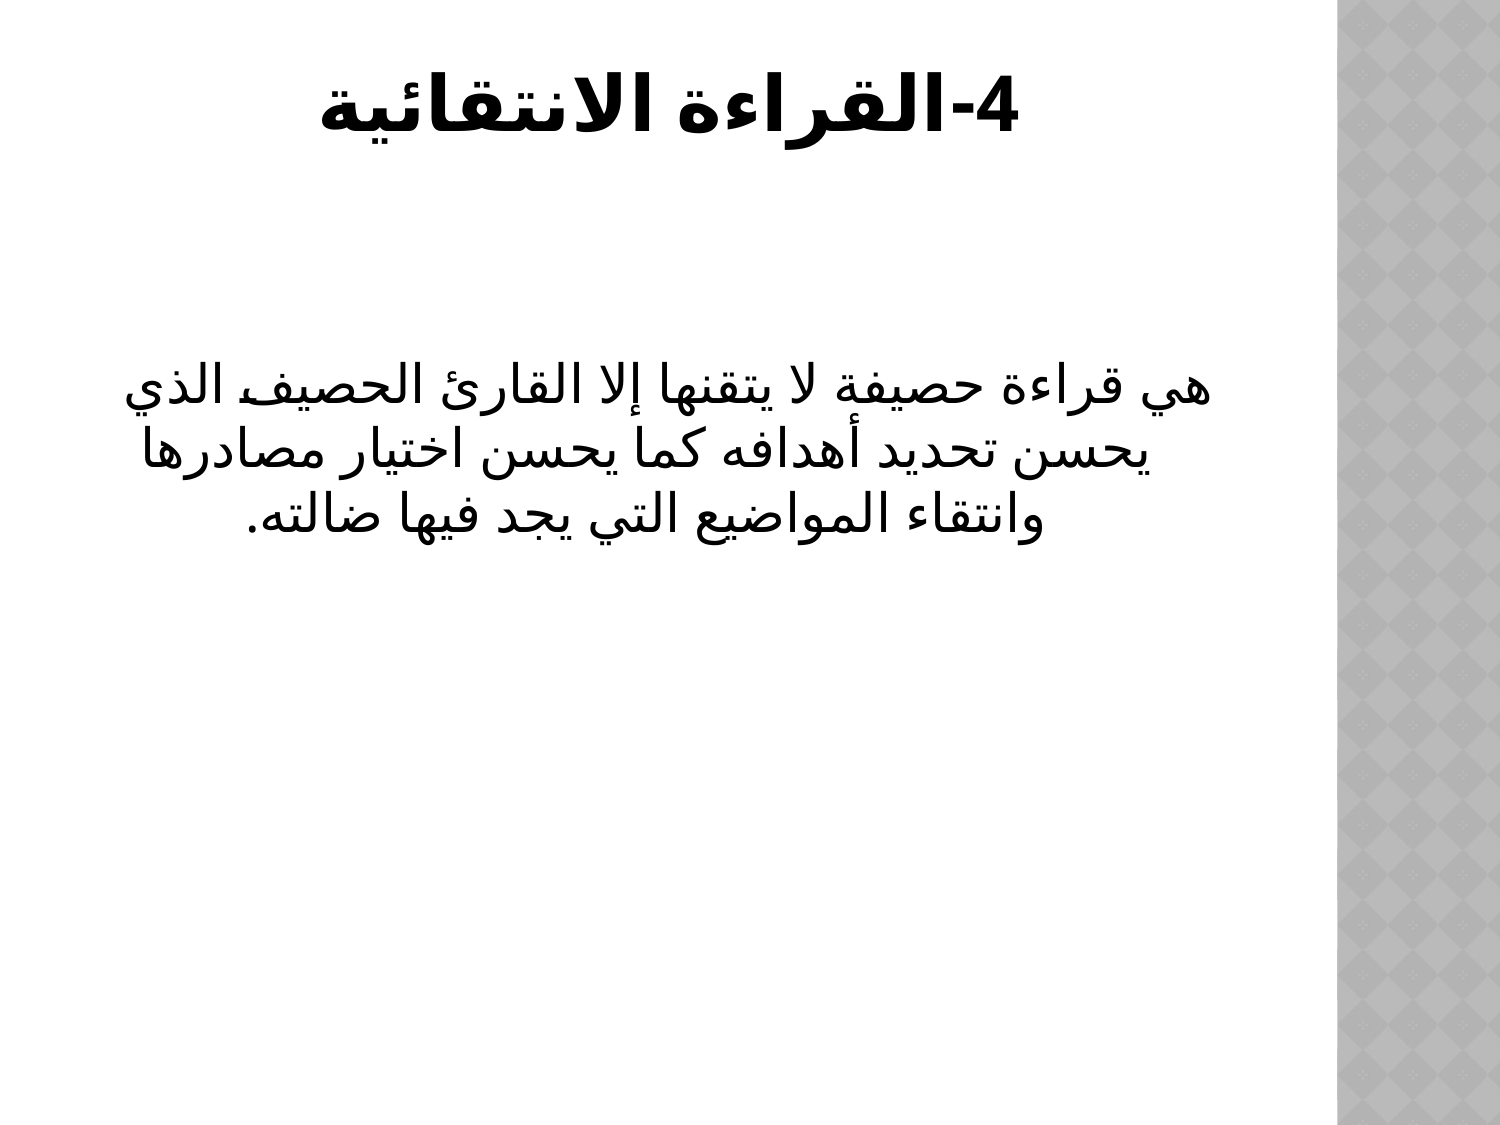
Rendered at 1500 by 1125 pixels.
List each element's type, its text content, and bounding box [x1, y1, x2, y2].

list هي قراءة حصيفة لا يتقنها إلا القارئ الحصيف الذي يحسن تحديد أهدافه كما يحسن اختيار مصادرها وانتقاء المواضيع التي يجد فيها ضالته. [75, 264, 1263, 1059]
title 4-القراءة الانتقائية [75, 52, 1263, 240]
